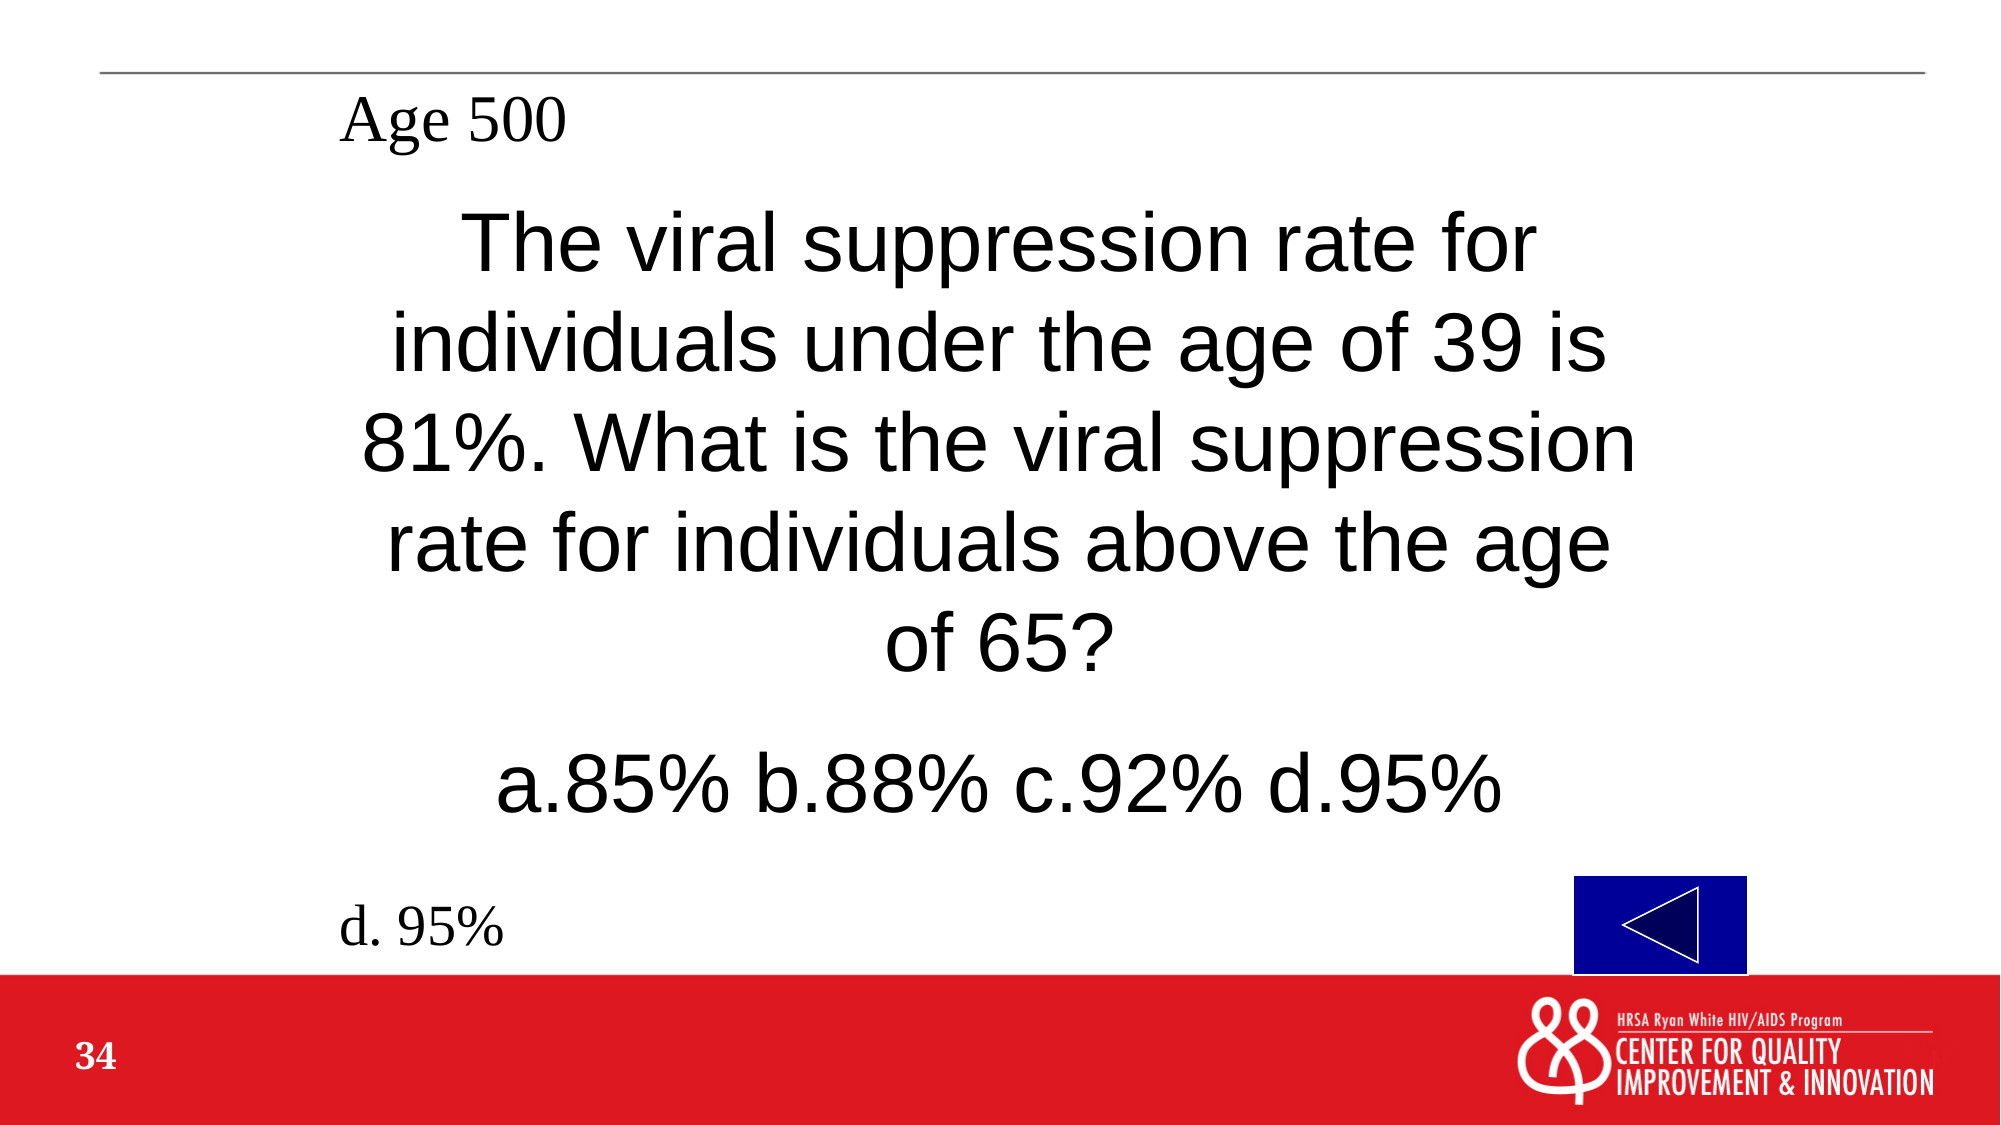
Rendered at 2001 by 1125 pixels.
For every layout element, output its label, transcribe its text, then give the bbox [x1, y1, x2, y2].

picture [0, 0, 2000, 1125]
text_box The viral suppression rate for individuals under the age of 39 is 81%. What is the viral suppression rate for individuals above the age of 65? a.85% b.88% c.92% d.95% [337, 180, 1663, 837]
text_box Age 500 [324, 67, 1188, 163]
text_box [1572, 875, 1748, 976]
text_box d. 95% [324, 879, 1575, 965]
